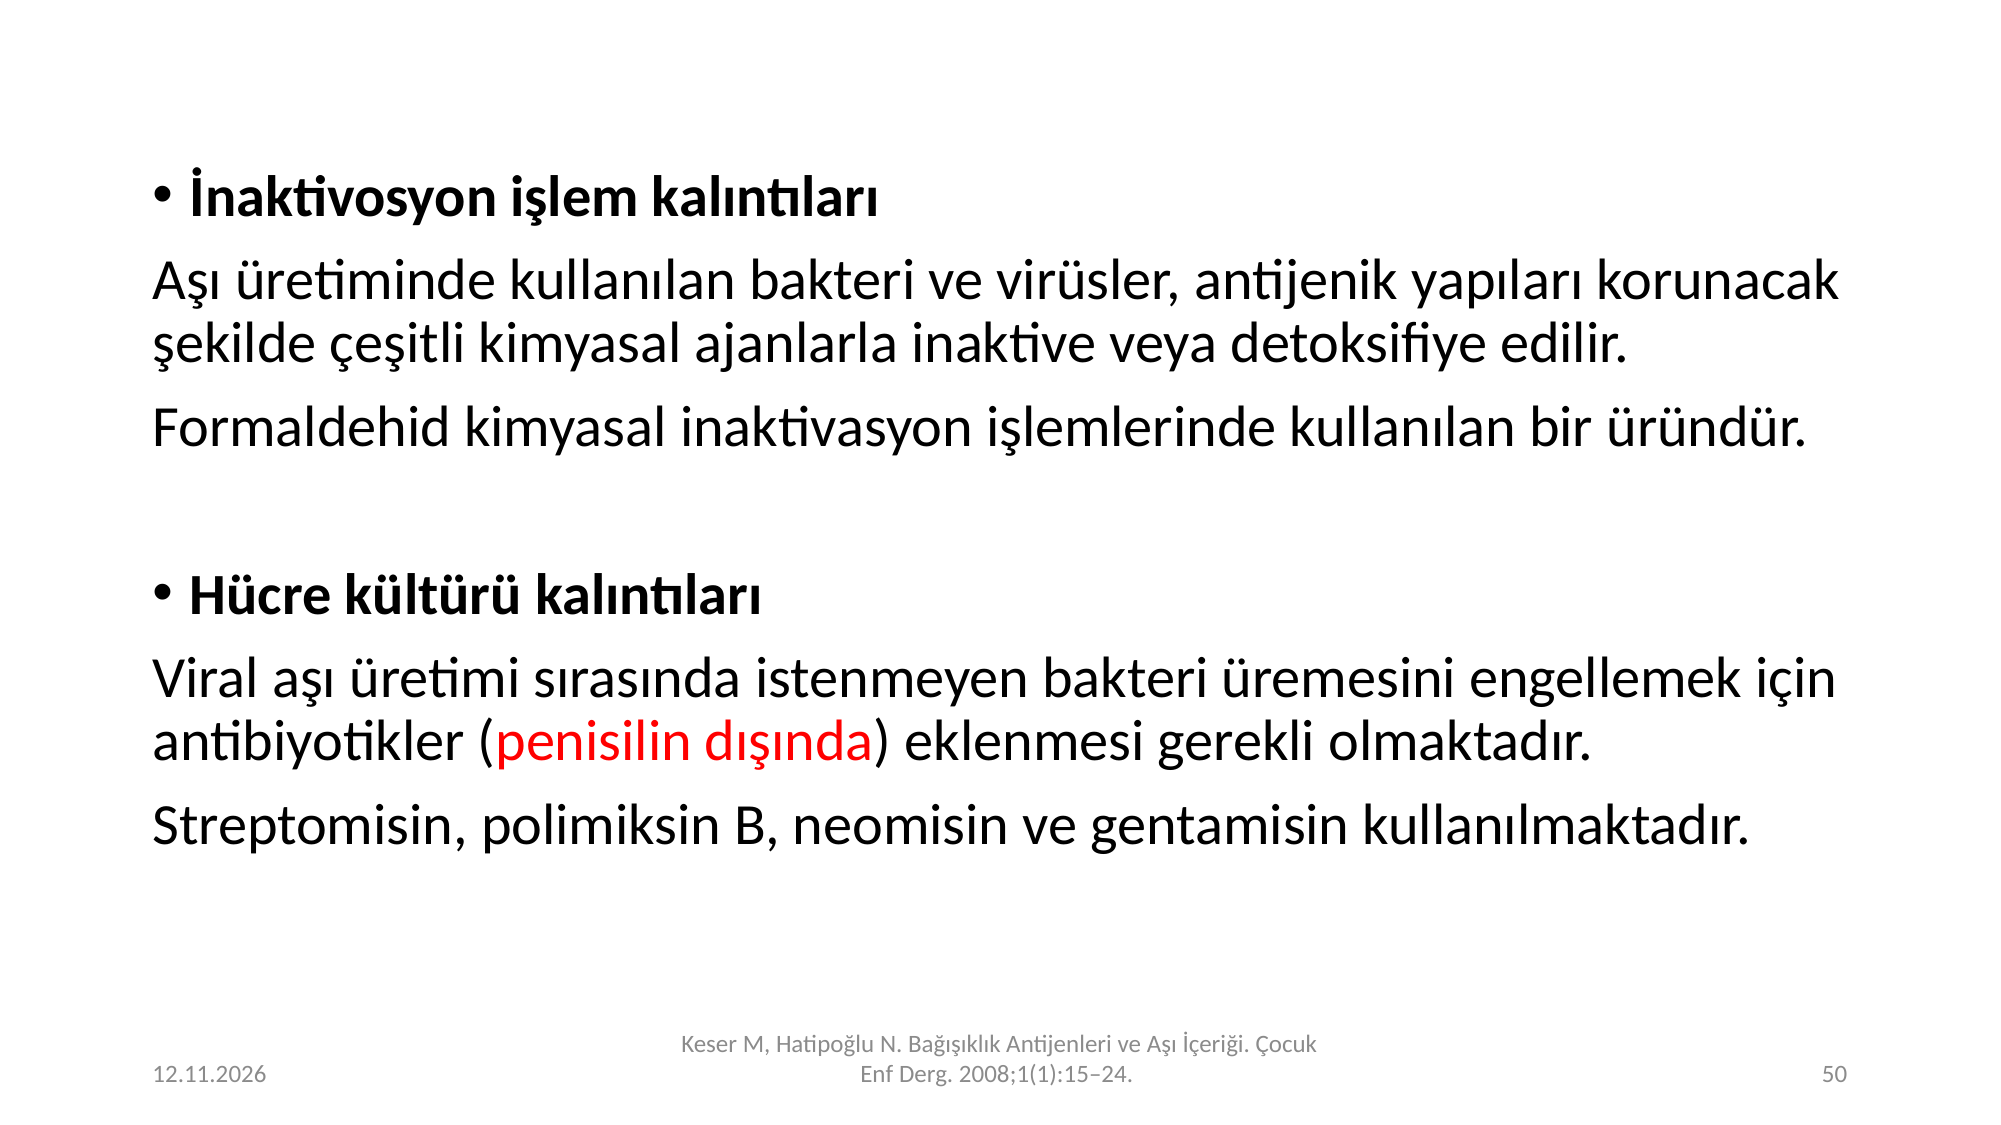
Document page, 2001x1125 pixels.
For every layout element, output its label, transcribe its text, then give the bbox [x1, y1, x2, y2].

footer Keser M, Hatipoğlu N. Bağışıklık Antijenleri ve Aşı İçeriği. Çocuk Enf Derg. 2008;1(1):15–24. [662, 1042, 1338, 1103]
slide_number 50 [1412, 1042, 1863, 1103]
list İnaktivosyon işlem kalıntıları Aşı üretiminde kullanılan bakteri ve virüsler, antijenik yapıları korunacak şekilde çeşitli kimyasal ajanlarla inaktive veya detoksifiye edilir. Formaldehid kimyasal inaktivasyon işlemlerinde kullanılan bir üründür. Hücre kültürü kalıntıları Viral aşı üretimi sırasında istenmeyen bakteri üremesini engellemek için antibiyotikler (penisilin dışında) eklenmesi gerekli olmaktadır. Streptomisin, polimiksin B, neomisin ve gentamisin kullanılmaktadır. [137, 158, 1863, 1014]
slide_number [137, 1042, 588, 1103]
